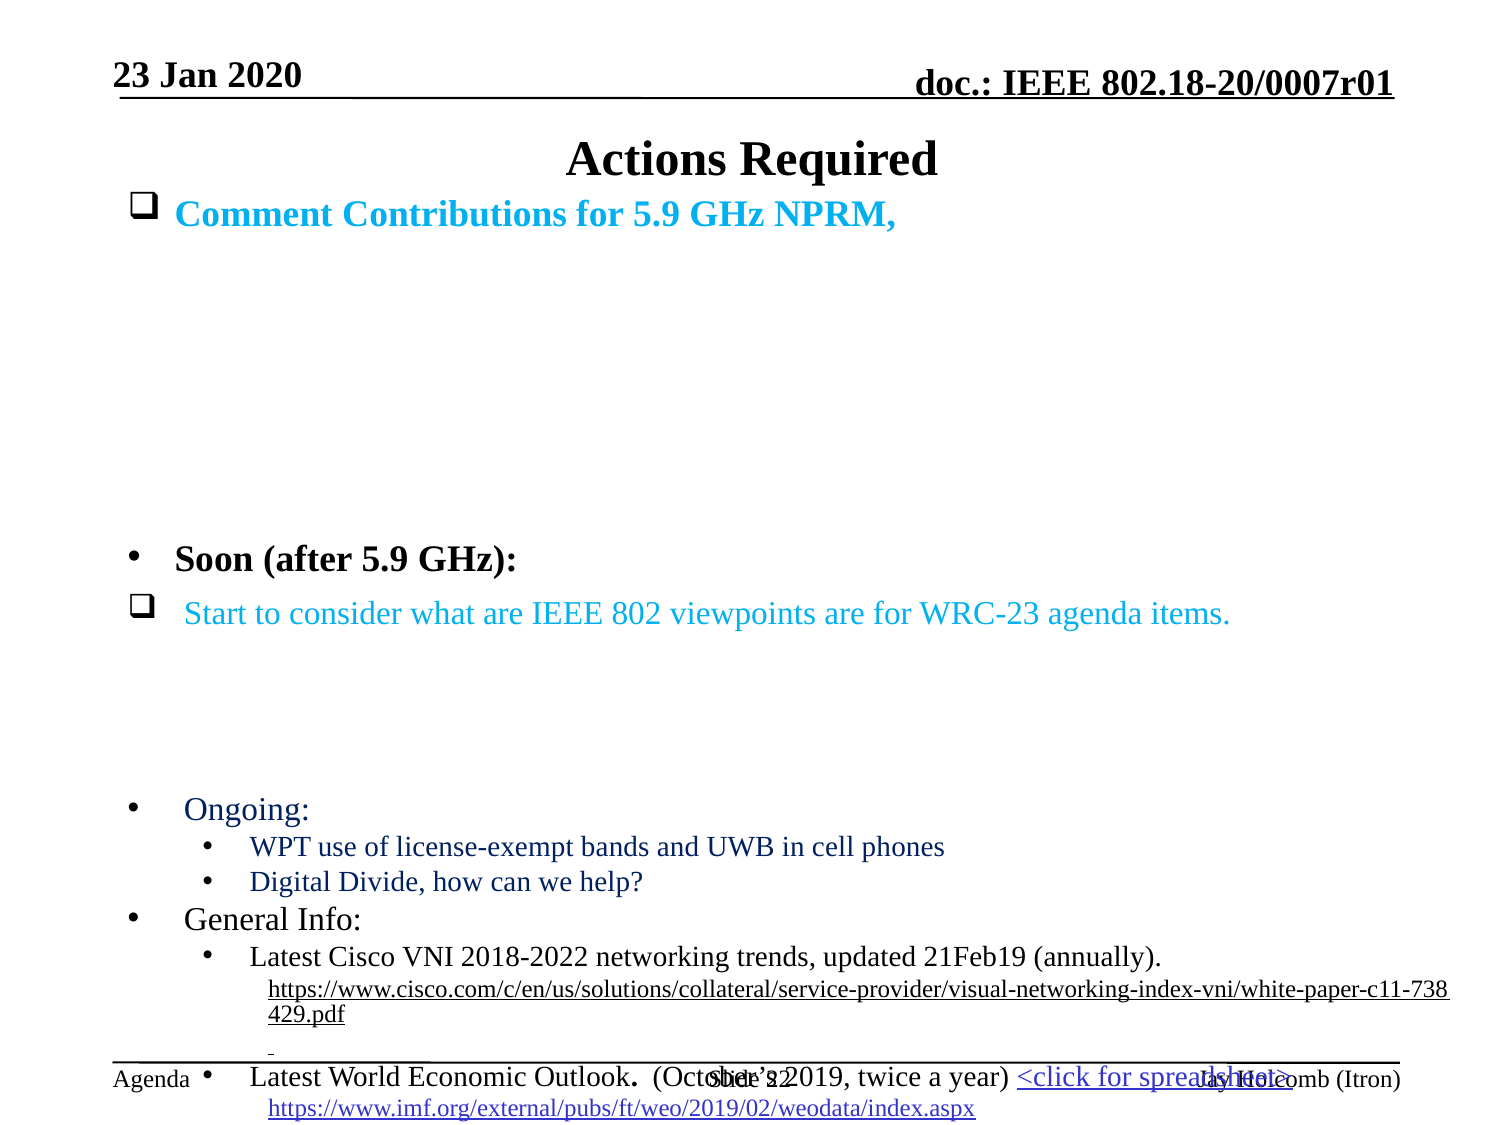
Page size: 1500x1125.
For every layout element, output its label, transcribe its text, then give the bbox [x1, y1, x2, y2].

footer Jay Holcomb (Itron) [878, 1061, 1402, 1093]
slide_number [112, 49, 488, 95]
list Comment Contributions for 5.9 GHz NPRM, Soon (after 5.9 GHz): Start to consider what are IEEE 802 viewpoints are for WRC-23 agenda items. Ongoing: WPT use of license-exempt bands and UWB in cell phones Digital Divide, how can we help? General Info: Latest Cisco VNI 2018-2022 networking trends, updated 21Feb19 (annually). https://www.cisco.com/c/en/us/solutions/collateral/service-provider/visual-networking-index-vni/white-paper-c11-738429.pdf Latest World Economic Outlook. (October’s 2019, twice a year) <click for spreadsheet> https://www.imf.org/external/pubs/ft/weo/2019/02/weodata/index.aspx [112, 180, 1474, 1065]
slide_number Slide 22 [699, 1061, 800, 1123]
title Actions Required [114, 103, 1390, 180]
